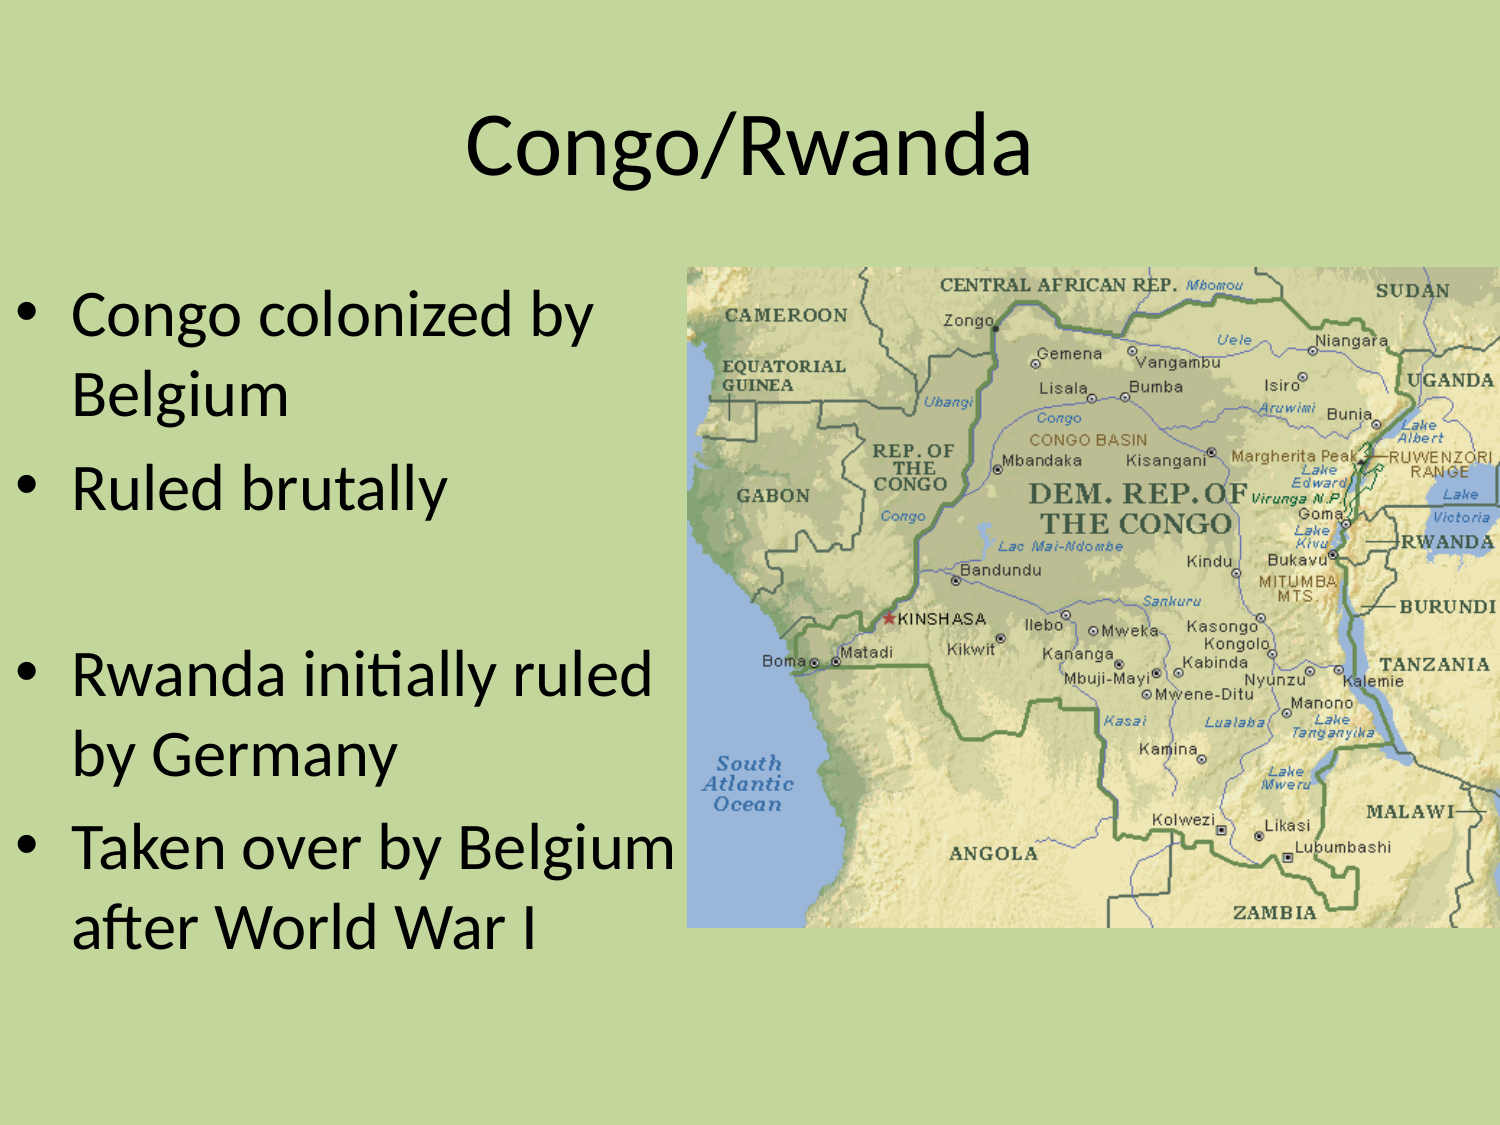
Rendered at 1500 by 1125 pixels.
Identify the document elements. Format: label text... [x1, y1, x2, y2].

title Congo/Rwanda [75, 45, 1425, 233]
list Congo colonized by Belgium Ruled brutally Rwanda initially ruled by Germany Taken over by Belgium after World War I [0, 262, 738, 1005]
picture [687, 266, 1500, 929]
